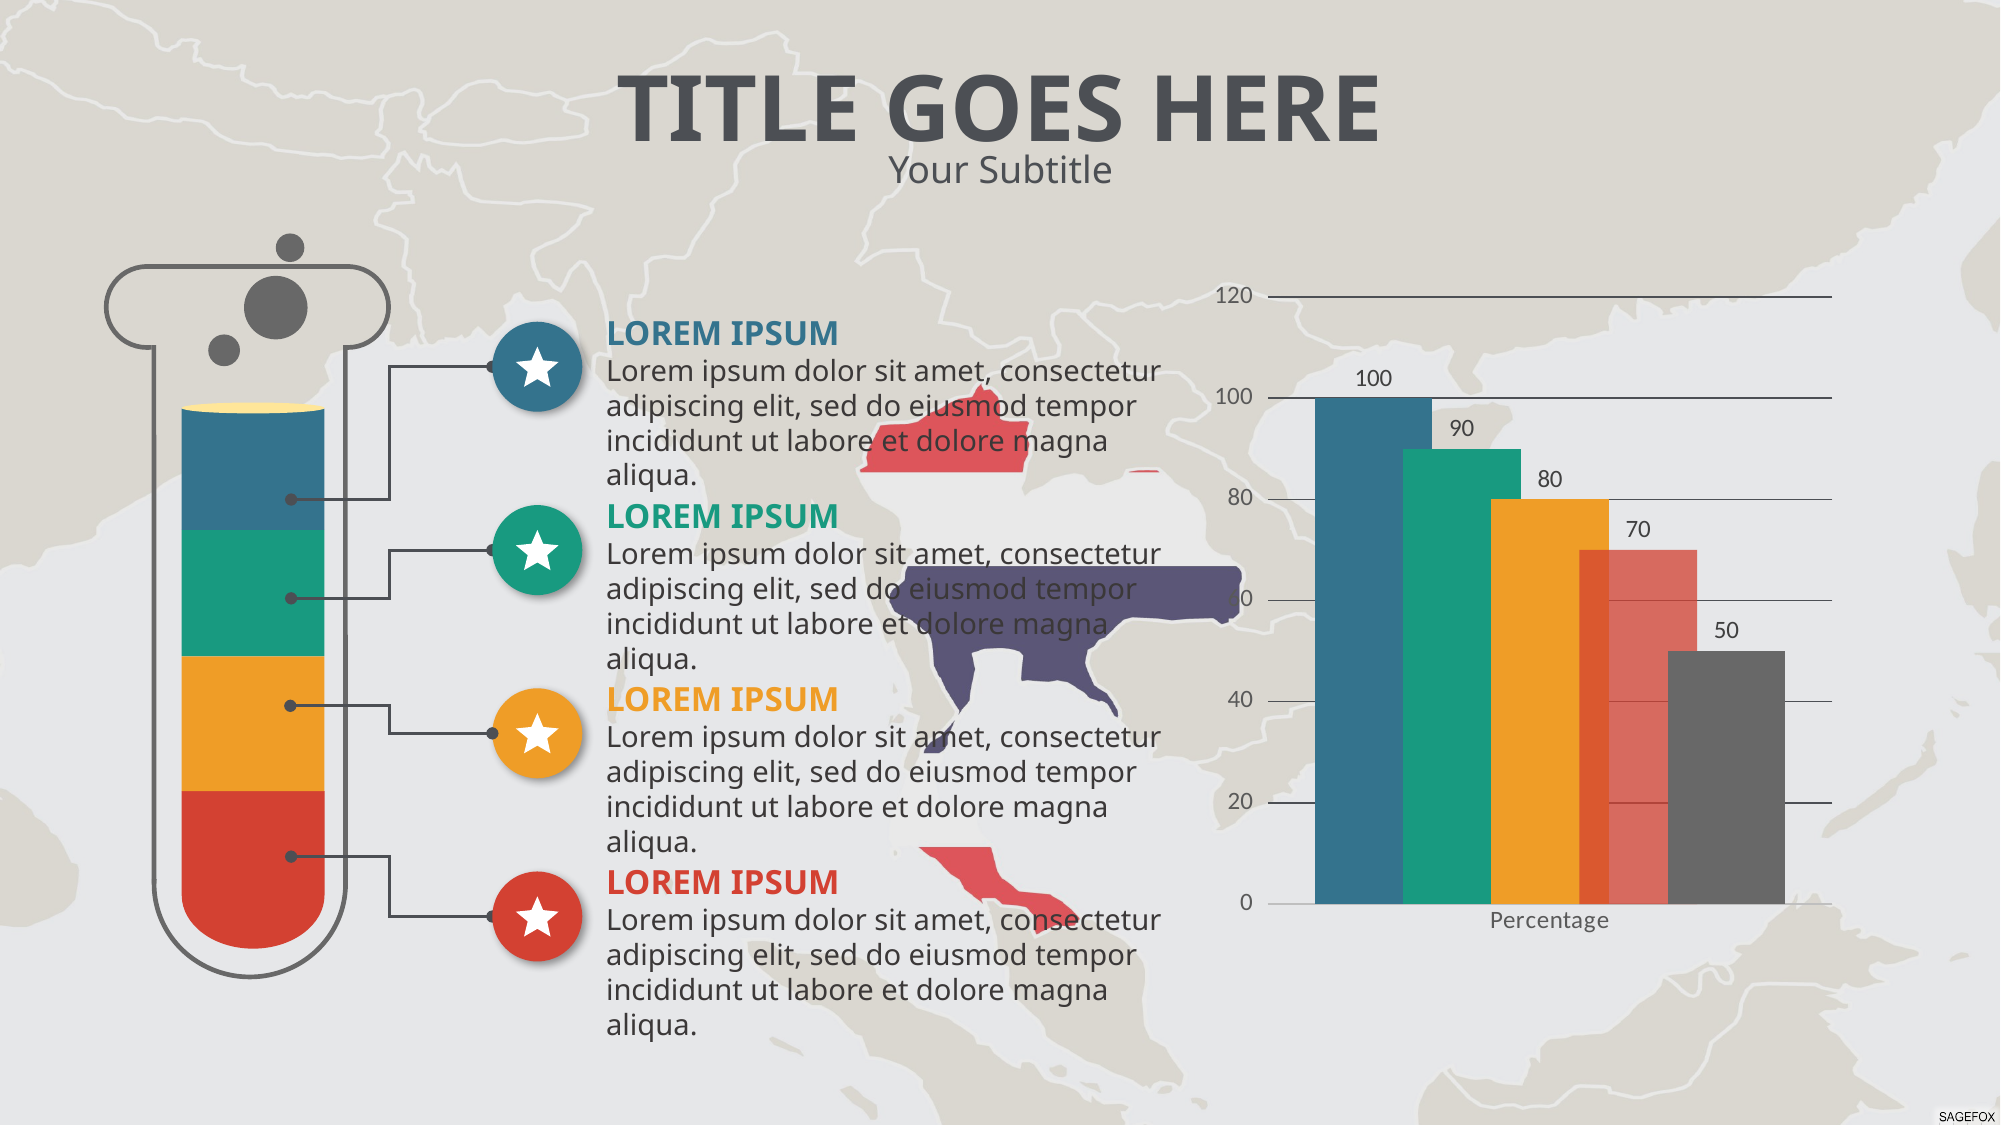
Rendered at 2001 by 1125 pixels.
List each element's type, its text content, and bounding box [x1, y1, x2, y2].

text_box LOREM IPSUM Lorem ipsum dolor sit amet, consectetur adipiscing elit, sed do eiusmod tempor incididunt ut labore et dolore magna aliqua. [596, 673, 1201, 856]
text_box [106, 266, 389, 977]
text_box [291, 856, 493, 917]
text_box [492, 688, 583, 779]
picture [1936, 1111, 1997, 1125]
chart [1201, 270, 1846, 949]
text_box LOREM IPSUM Lorem ipsum dolor sit amet, consectetur adipiscing elit, sed do eiusmod tempor incididunt ut labore et dolore magna aliqua. [596, 306, 1201, 490]
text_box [548, 42, 1452, 199]
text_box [492, 505, 583, 596]
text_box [492, 321, 583, 412]
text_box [492, 871, 583, 962]
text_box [291, 366, 493, 500]
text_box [290, 705, 493, 734]
text_box LOREM IPSUM Lorem ipsum dolor sit amet, consectetur adipiscing elit, sed do eiusmod tempor incididunt ut labore et dolore magna aliqua. [596, 490, 1201, 673]
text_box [291, 550, 493, 599]
text_box LOREM IPSUM Lorem ipsum dolor sit amet, consectetur adipiscing elit, sed do eiusmod tempor incididunt ut labore et dolore magna aliqua. [596, 856, 1202, 1047]
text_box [208, 233, 308, 367]
